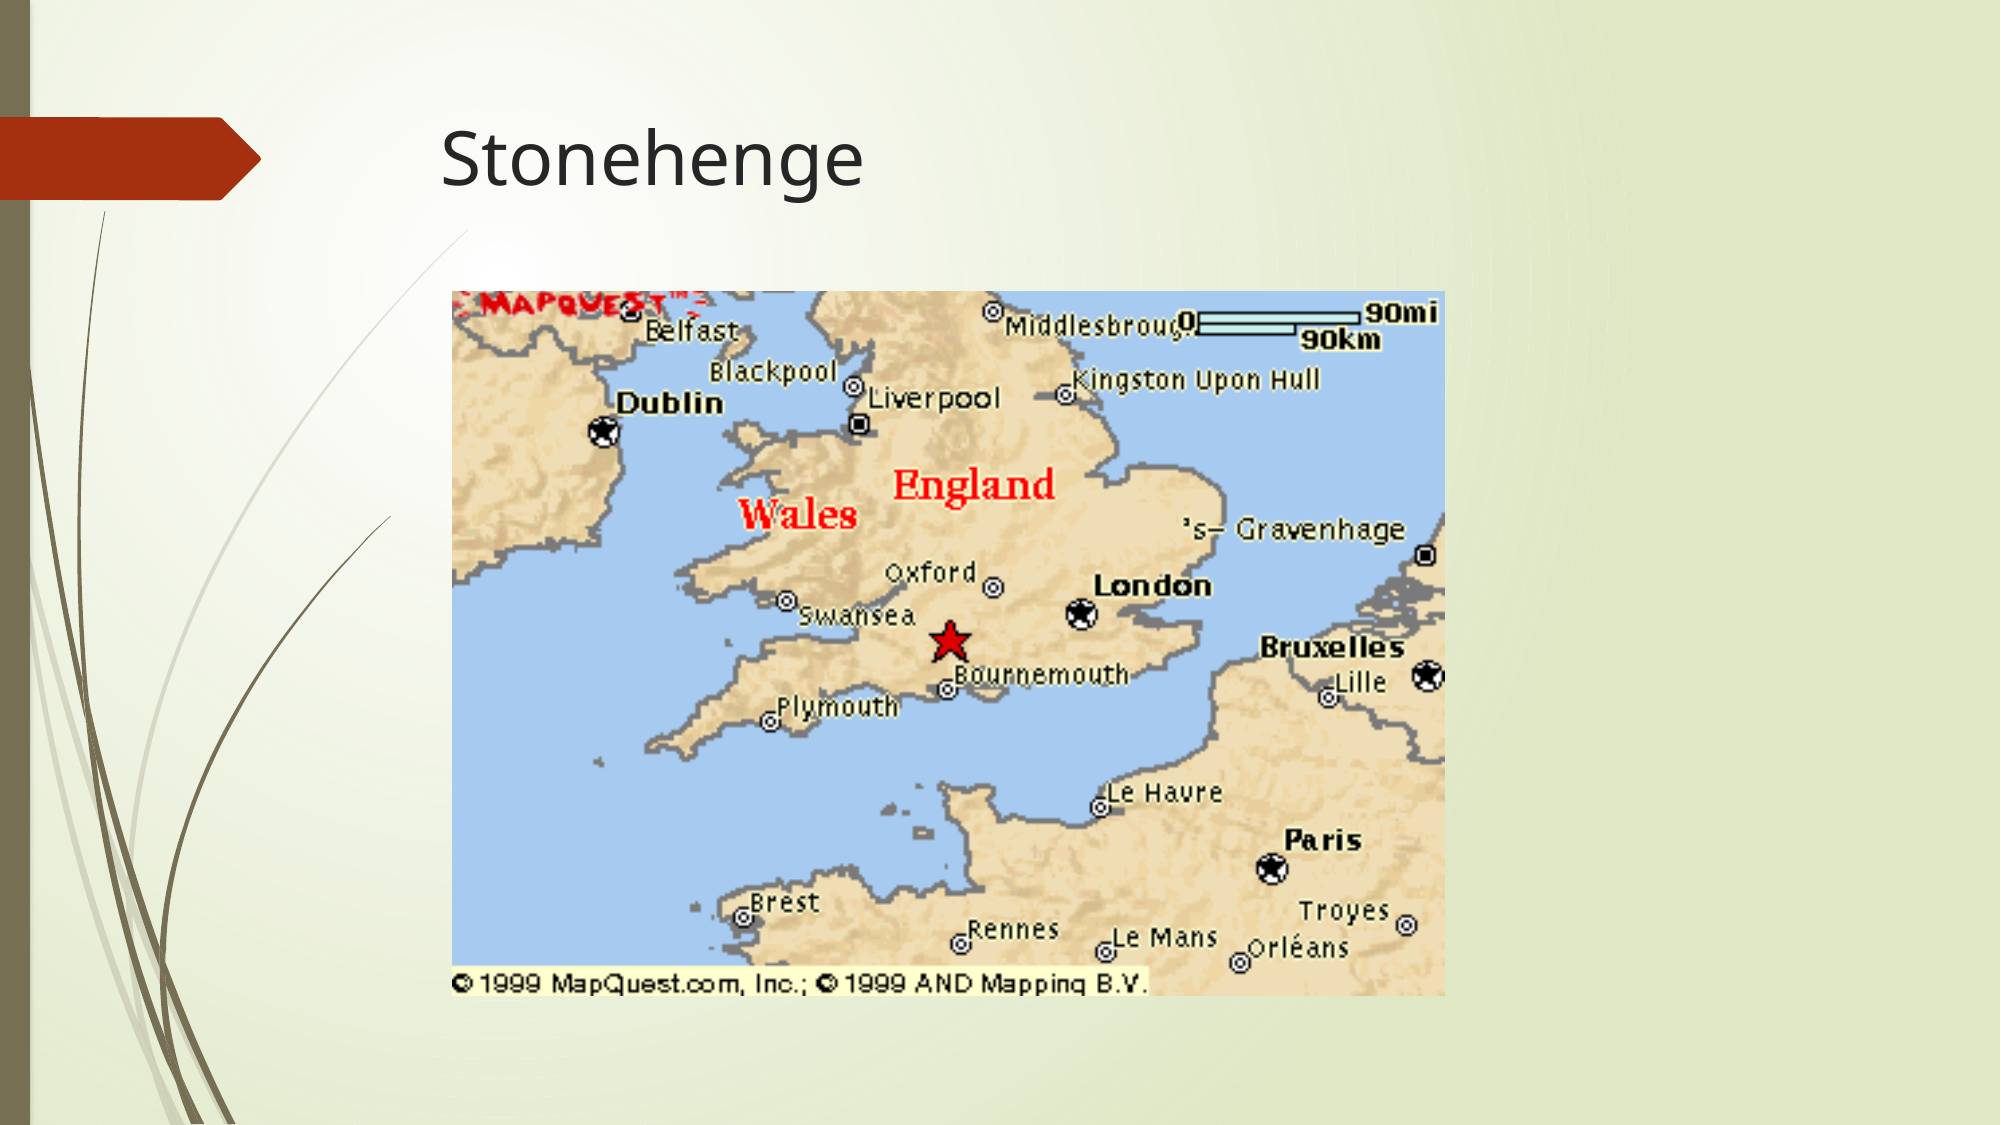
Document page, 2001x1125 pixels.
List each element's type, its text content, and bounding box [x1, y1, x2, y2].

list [451, 291, 1446, 996]
title Stonehenge [425, 102, 1888, 313]
